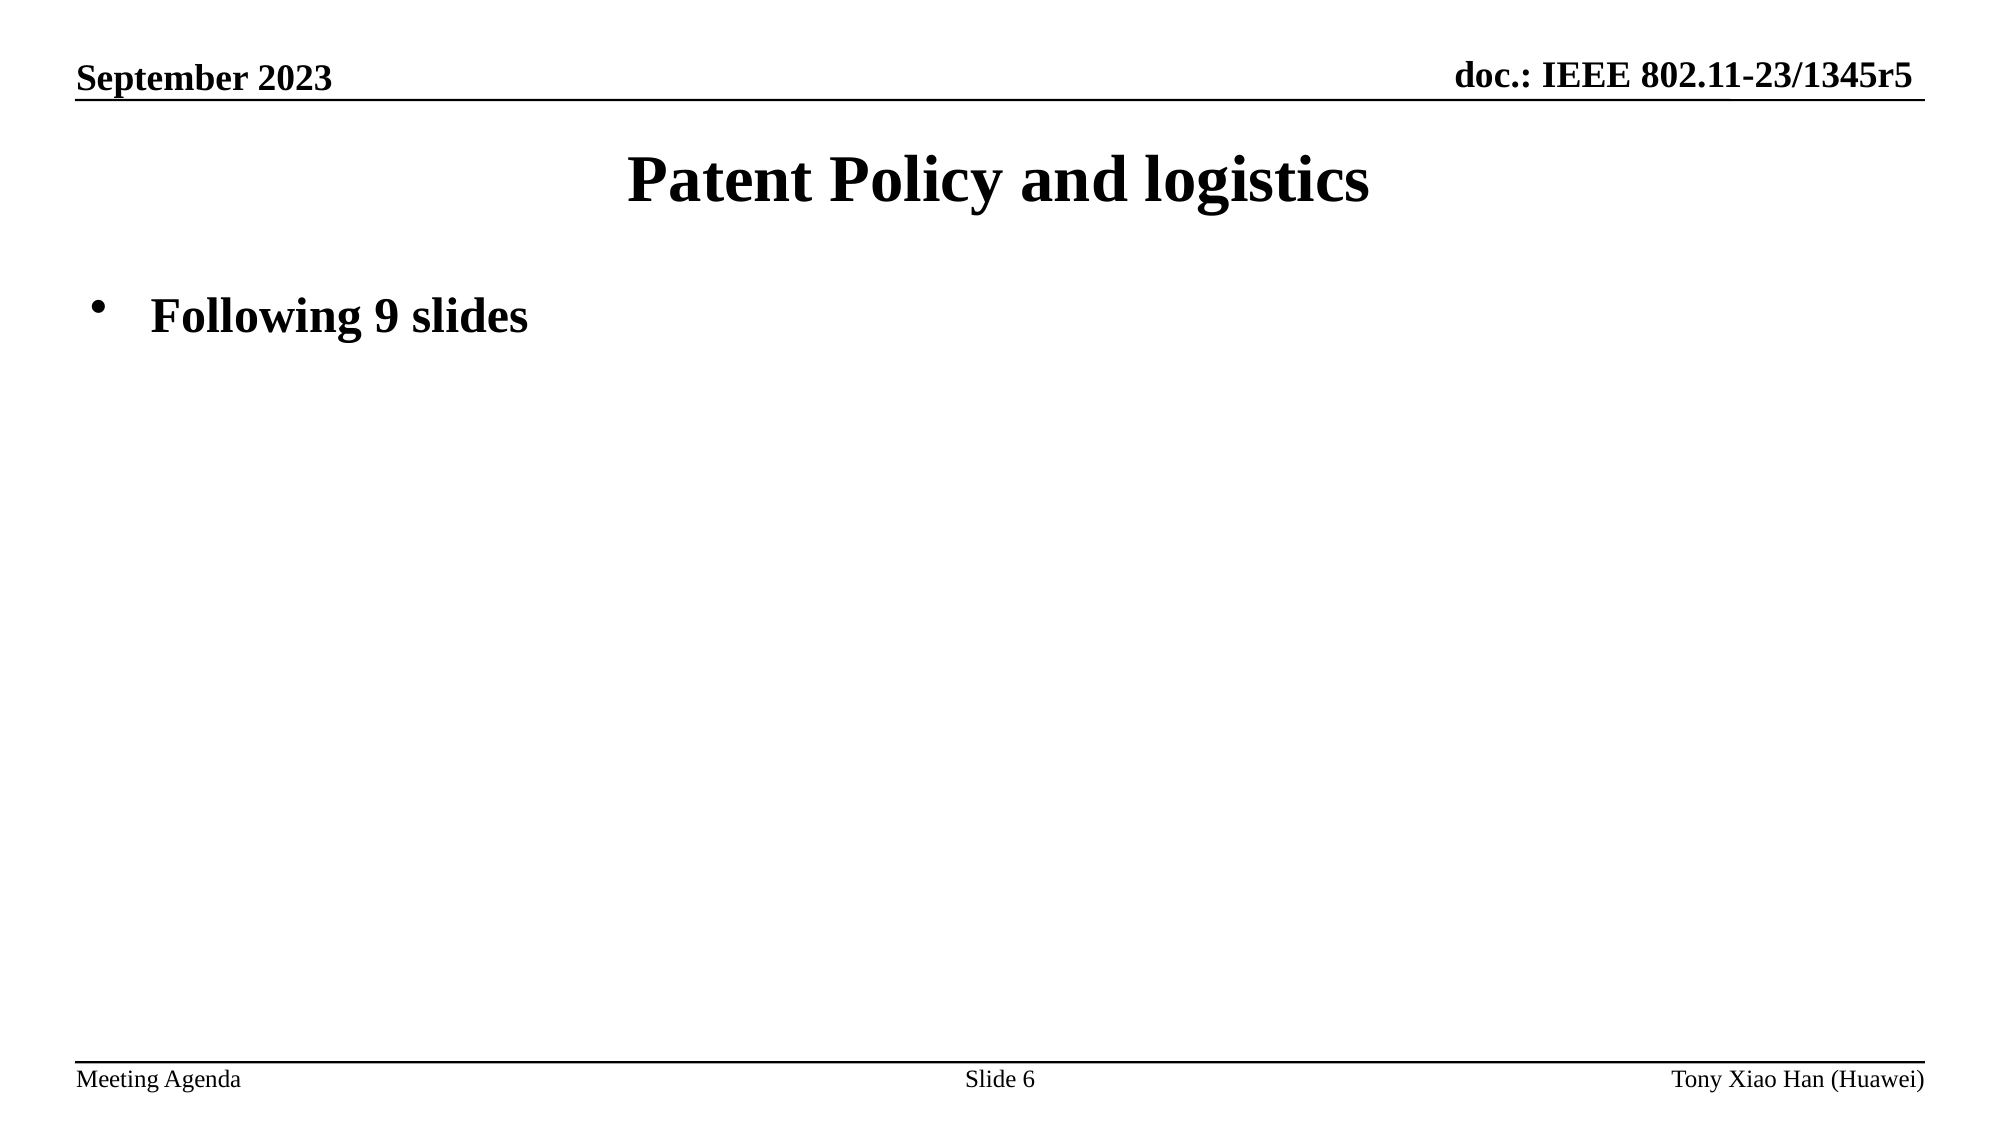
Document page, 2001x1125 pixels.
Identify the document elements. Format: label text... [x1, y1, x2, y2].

text_box Patent Policy and logistics [362, 87, 1638, 263]
text_box Following 9 slides [75, 274, 1925, 950]
